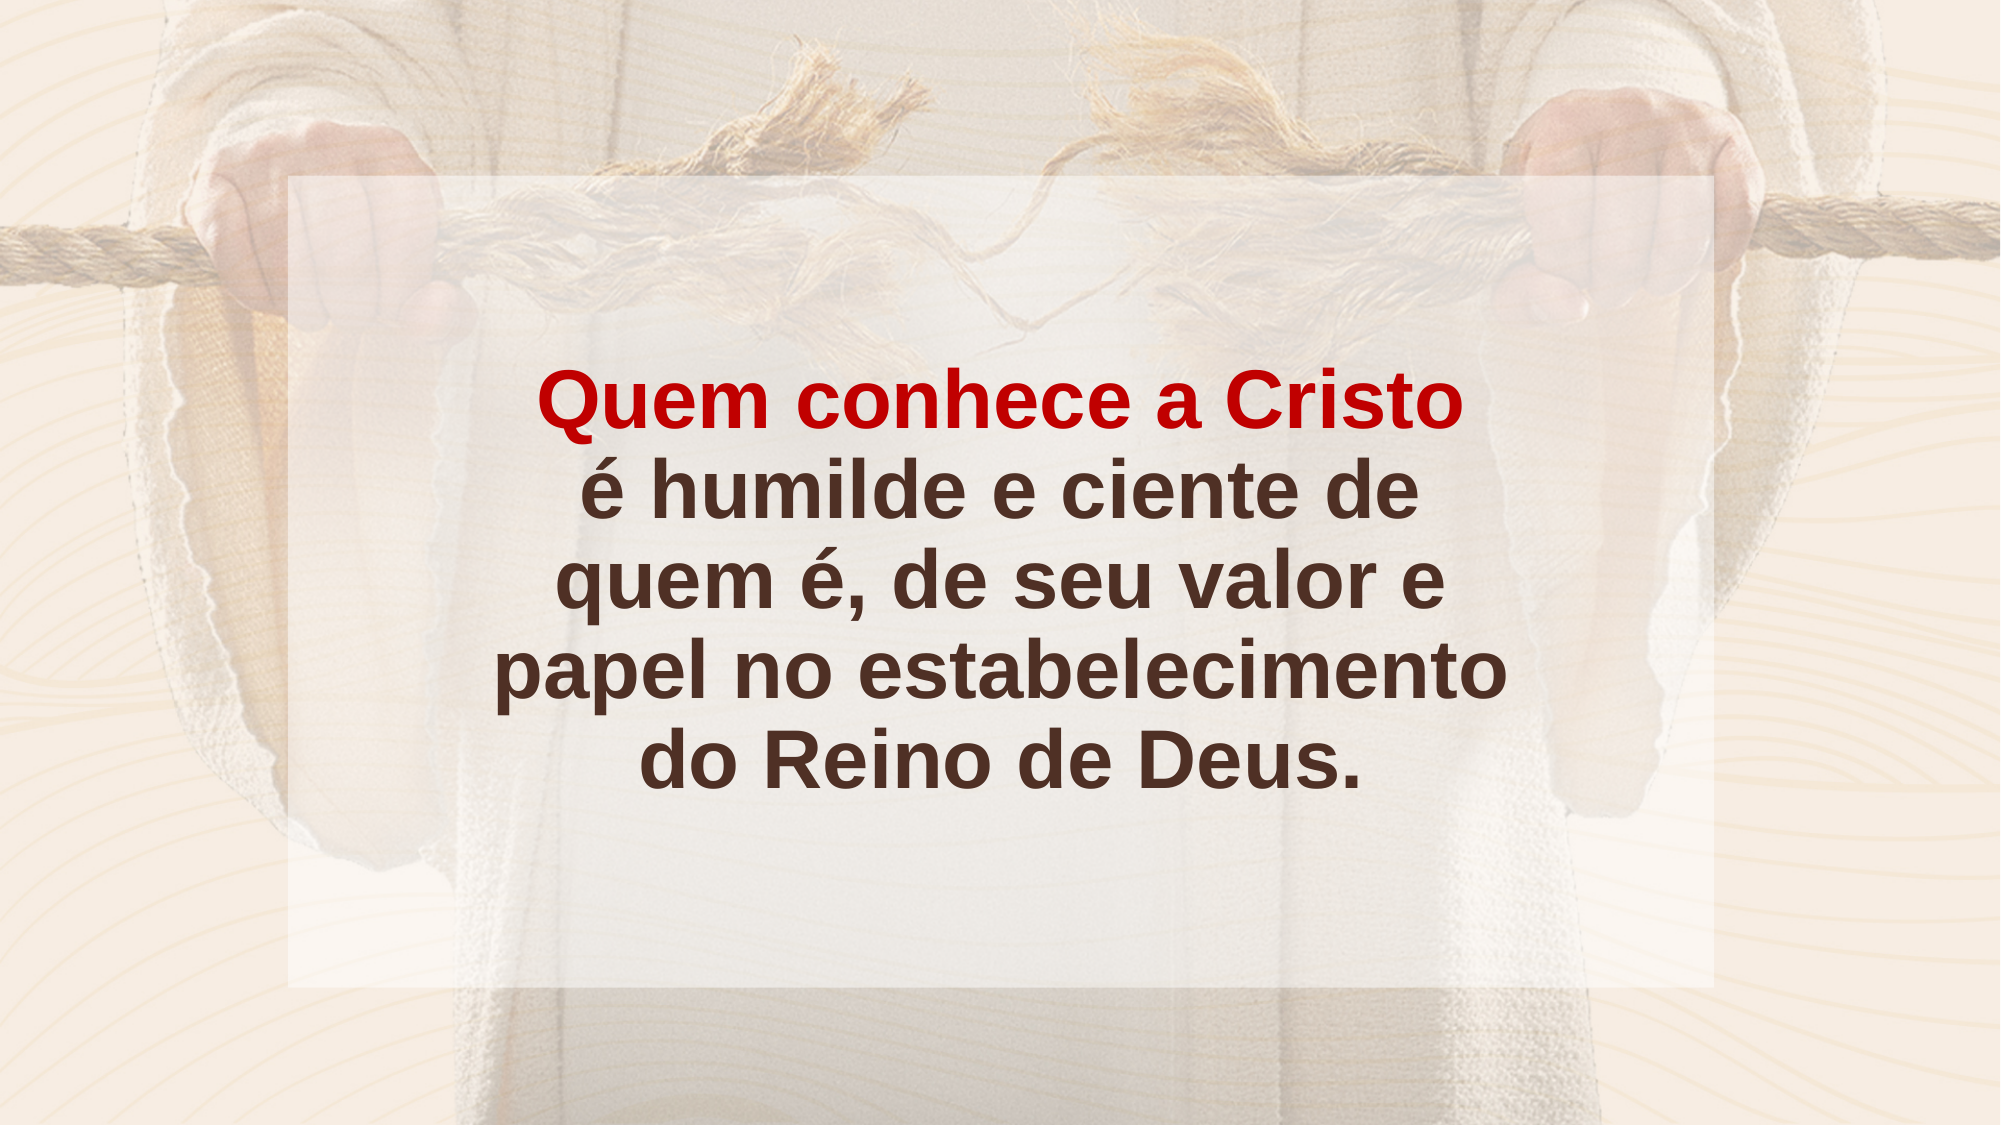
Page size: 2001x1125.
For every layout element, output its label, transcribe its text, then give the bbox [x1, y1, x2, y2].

text_box [287, 175, 1715, 988]
picture [0, 0, 2001, 1125]
text_box Quem conhece a Cristo é humilde e ciente de quem é, de seu valor e papel no estabelecimento do Reino de Deus. [456, 214, 1546, 949]
